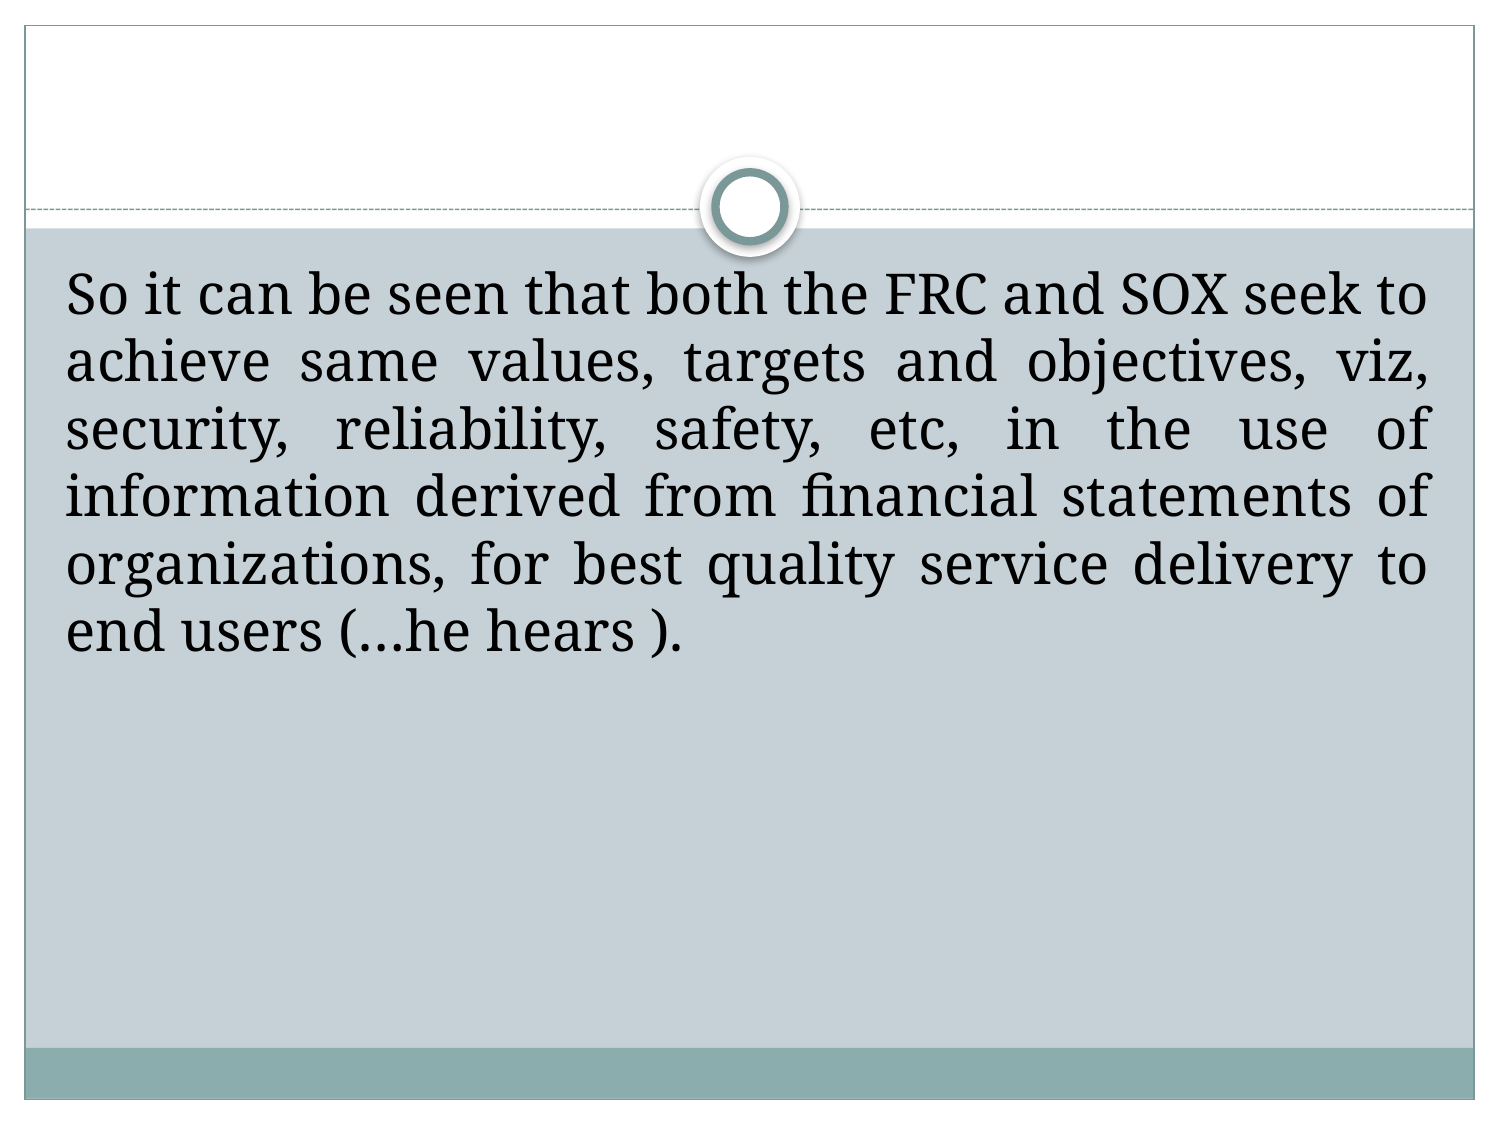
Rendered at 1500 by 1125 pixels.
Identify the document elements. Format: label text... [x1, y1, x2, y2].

list So it can be seen that both the FRC and SOX seek to achieve same values, targets and objectives, viz, security, reliability, safety, etc, in the use of information derived from financial statements of organizations, for best quality service delivery to end users (…he hears ). [49, 250, 1445, 1001]
